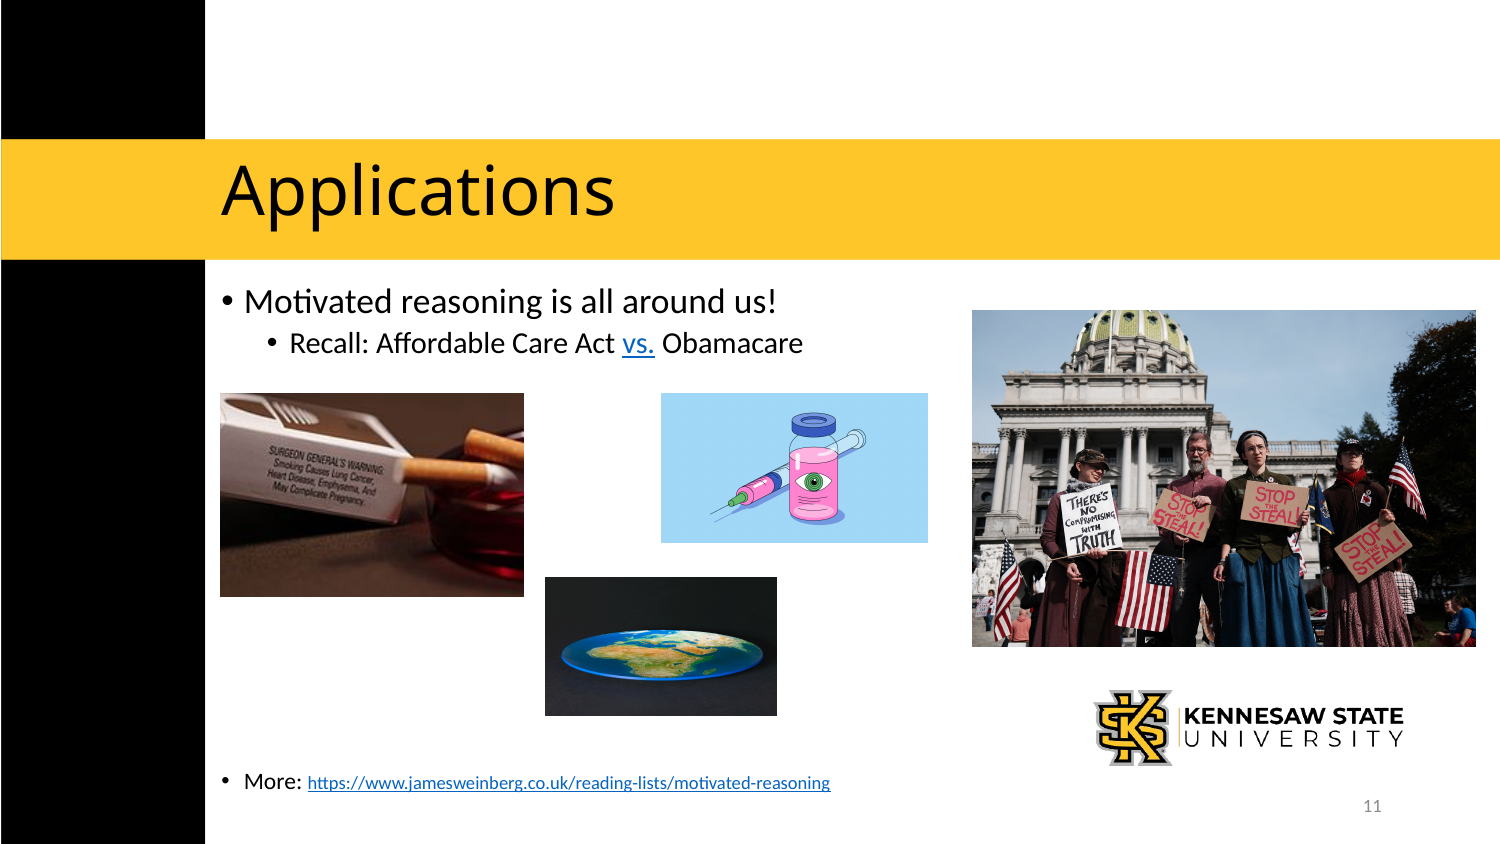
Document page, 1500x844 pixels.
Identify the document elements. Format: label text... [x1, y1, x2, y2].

title Applications [206, 112, 1500, 276]
picture [661, 393, 928, 543]
slide_number 11 [1059, 782, 1397, 827]
picture [220, 393, 524, 597]
picture [0, 0, 1500, 844]
list Motivated reasoning is all around us! Recall: Affordable Care Act vs. Obamacare More: https://www.jamesweinberg.co.uk/reading-lists/motivated-reasoning [206, 275, 1025, 806]
picture [545, 577, 777, 716]
